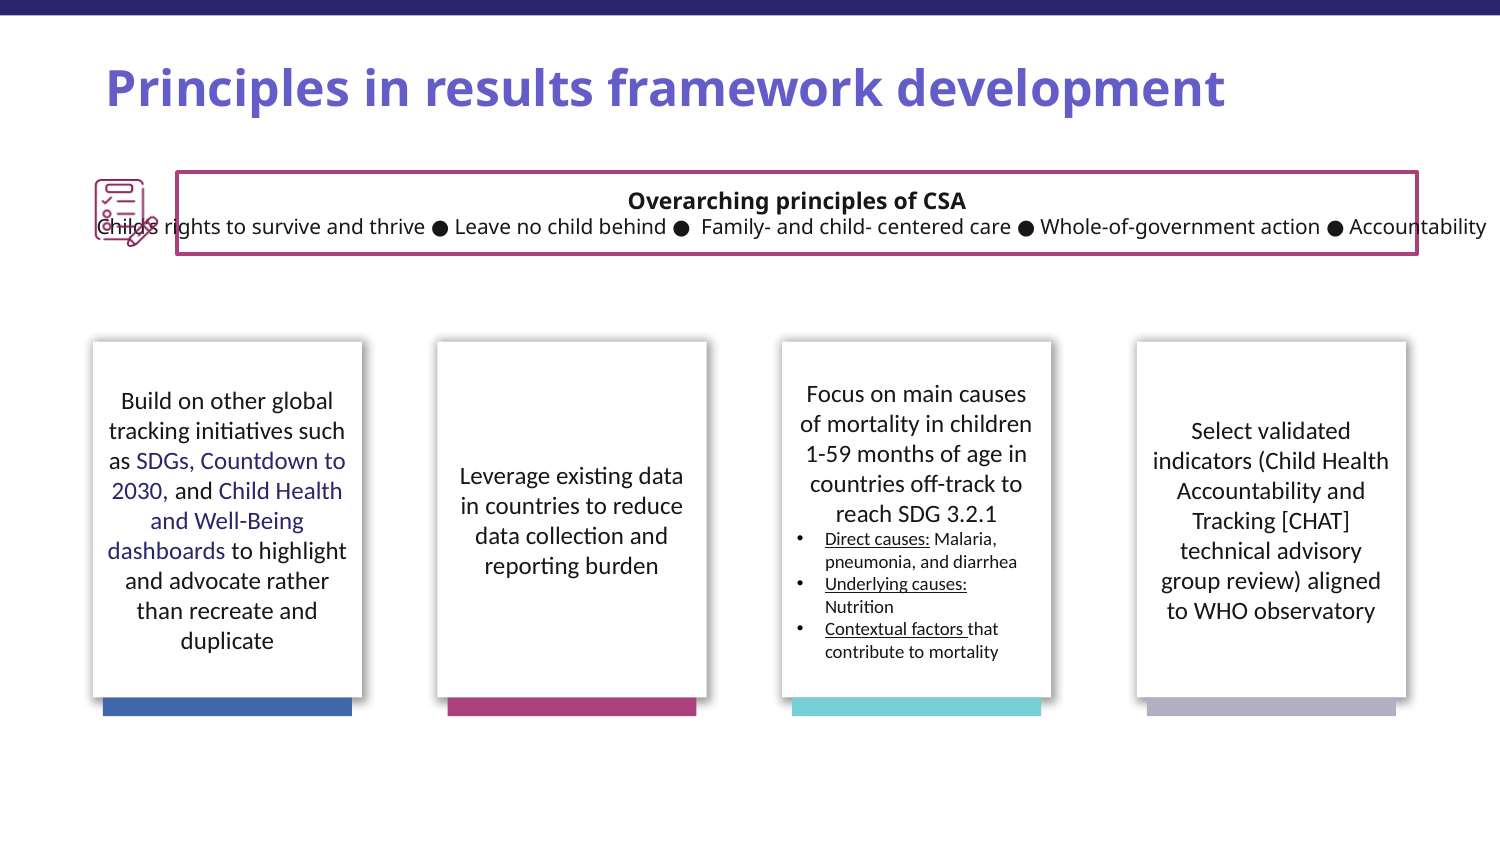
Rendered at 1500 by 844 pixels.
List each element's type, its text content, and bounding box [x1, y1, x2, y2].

title Principles in results framework development [90, 41, 1405, 136]
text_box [437, 341, 707, 717]
text_box [0, 0, 1500, 16]
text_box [92, 341, 363, 717]
text_box Overarching principles of CSA Child’s rights to survive and thrive ● Leave no child behind ● Family- and child- centered care ● Whole-of-government action ● Accountability [175, 170, 1419, 256]
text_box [781, 341, 1052, 717]
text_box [1136, 341, 1407, 717]
picture [92, 179, 161, 247]
